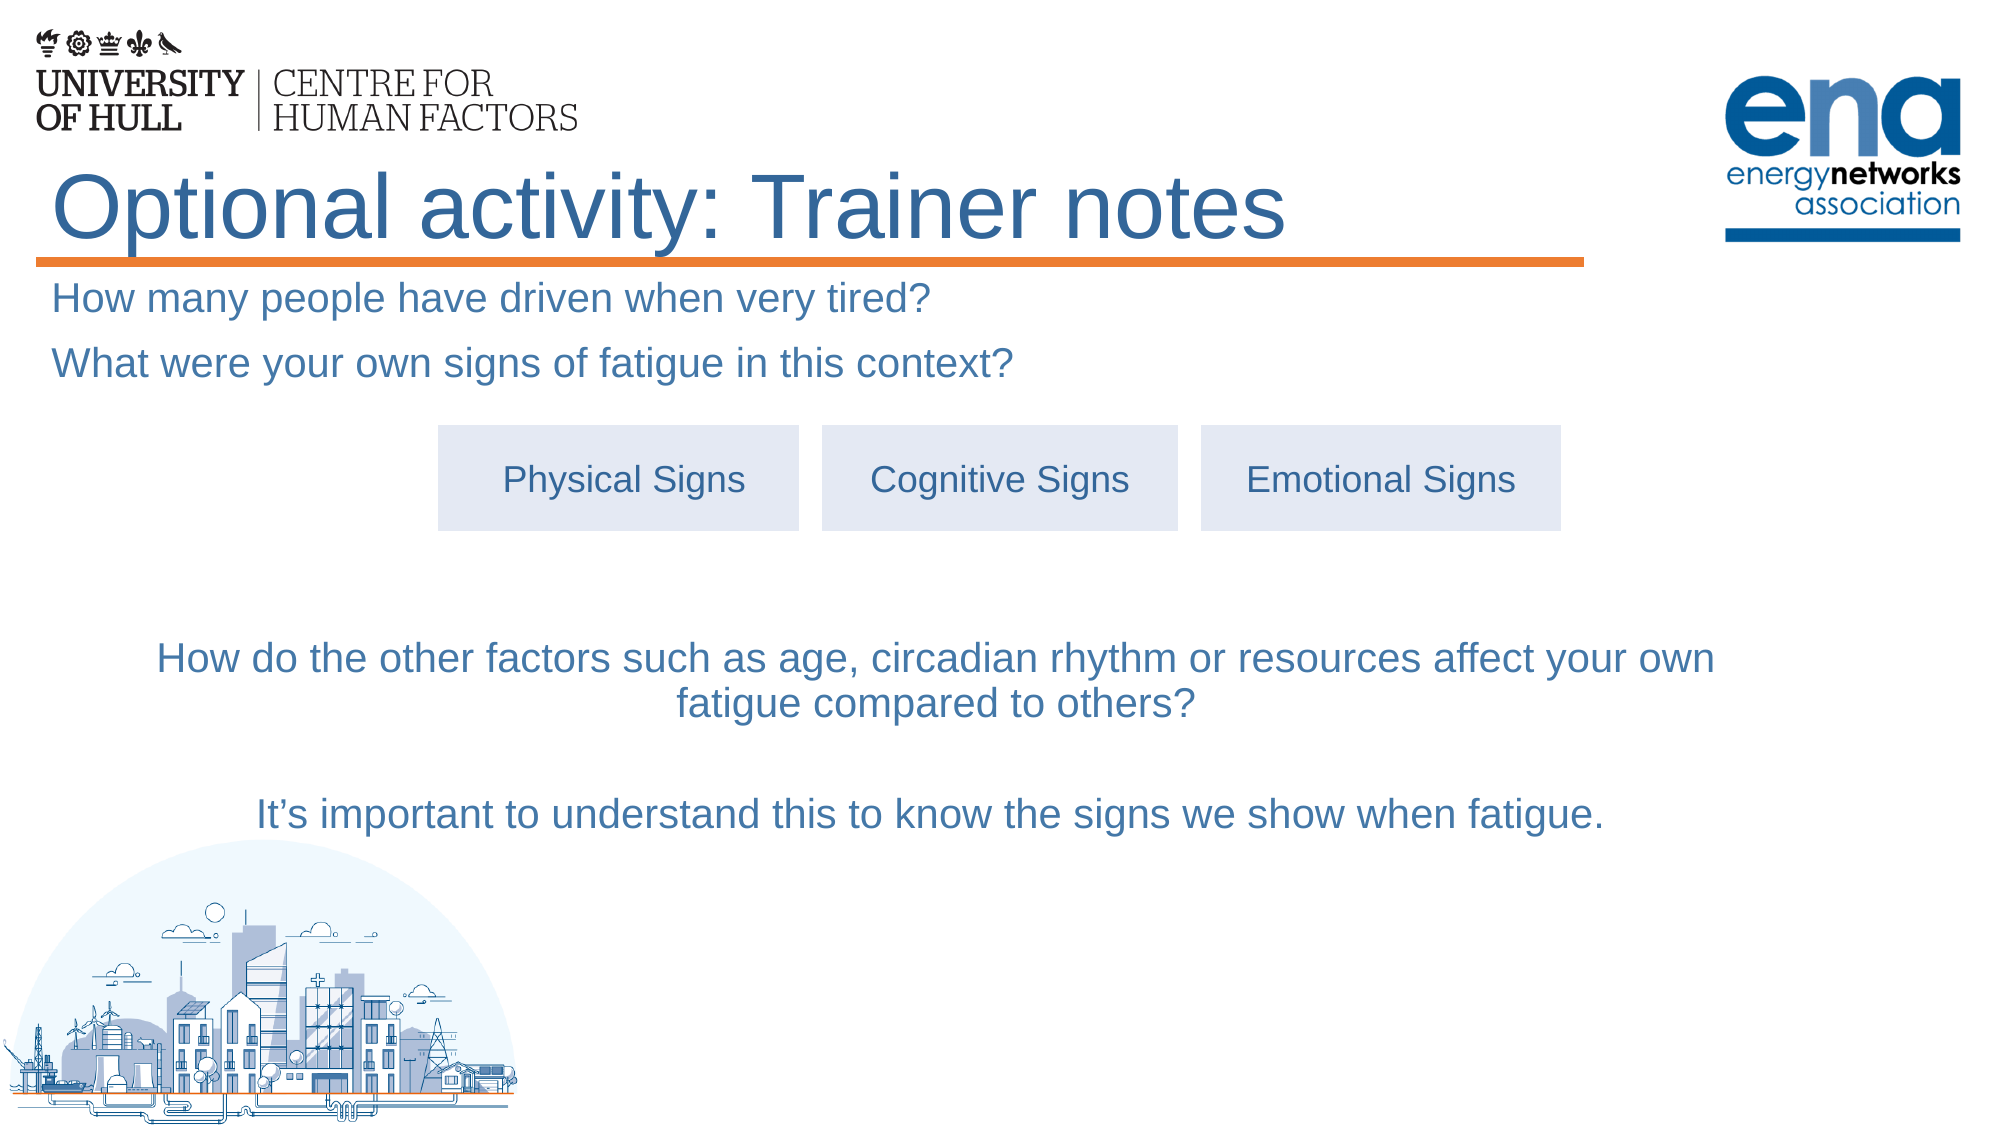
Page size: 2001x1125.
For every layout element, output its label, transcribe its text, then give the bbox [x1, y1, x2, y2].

picture [0, 833, 524, 1125]
title Optional activity: Trainer notes [36, 100, 1683, 268]
text_box [36, 257, 1584, 267]
list How many people have driven when very tired? What were your own signs of fatigue in this context? How do the other factors such as age, circadian rhythm or resources affect your own fatigue compared to others? It’s important to understand this to know the signs we show when fatigue. [36, 268, 1762, 983]
picture [1683, 0, 2000, 318]
picture [36, 29, 602, 138]
